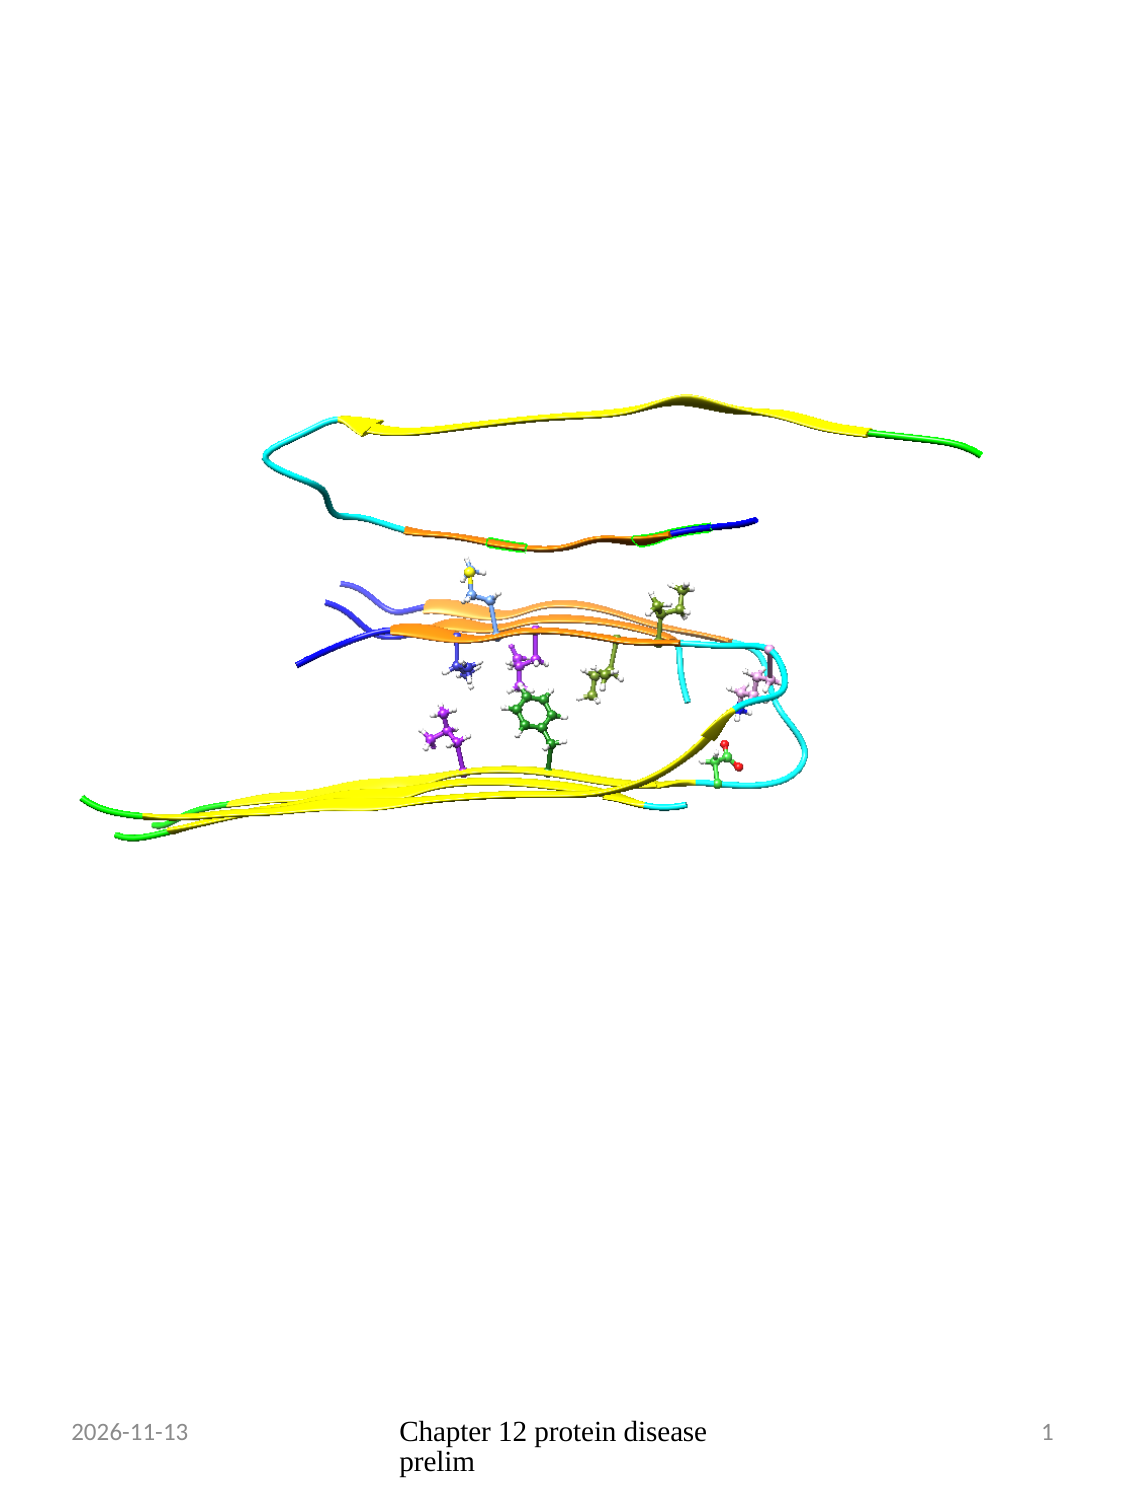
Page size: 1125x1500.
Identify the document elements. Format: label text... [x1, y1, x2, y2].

slide_number 1 [806, 1390, 1069, 1471]
footer Chapter 12 protein disease prelim [384, 1390, 741, 1471]
picture [18, 371, 1080, 874]
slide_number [56, 1390, 319, 1471]
